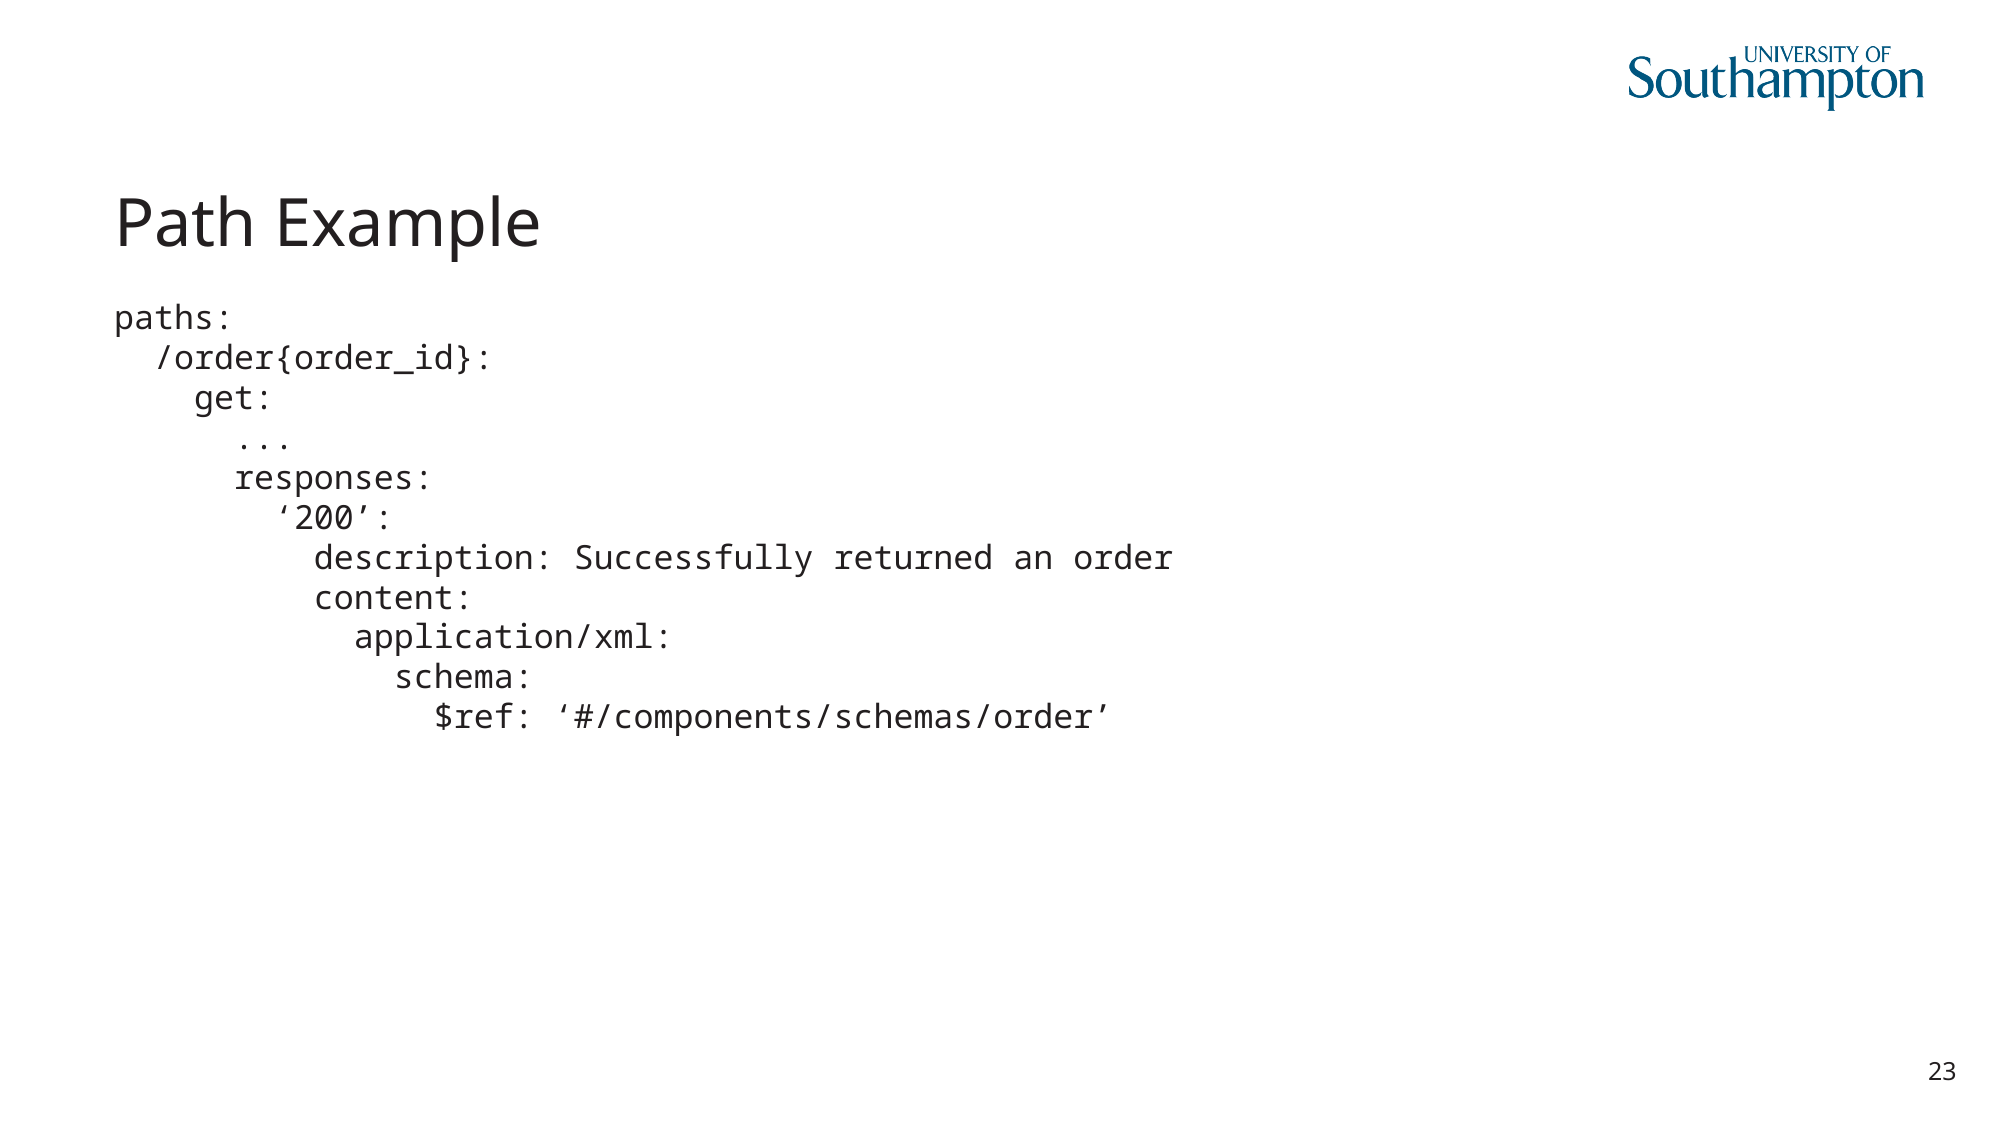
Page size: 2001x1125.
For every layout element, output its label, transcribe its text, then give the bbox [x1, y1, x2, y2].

list paths: /order{order_id}: get: ... responses: ‘200’: description: Successfully returned an order content: application/xml: schema: $ref: ‘#/components/schemas/order’ [102, 290, 1898, 1024]
picture [1869, 48, 1877, 60]
picture [1629, 46, 1924, 111]
picture [1629, 71, 1648, 95]
title Path Example [102, 113, 1898, 268]
